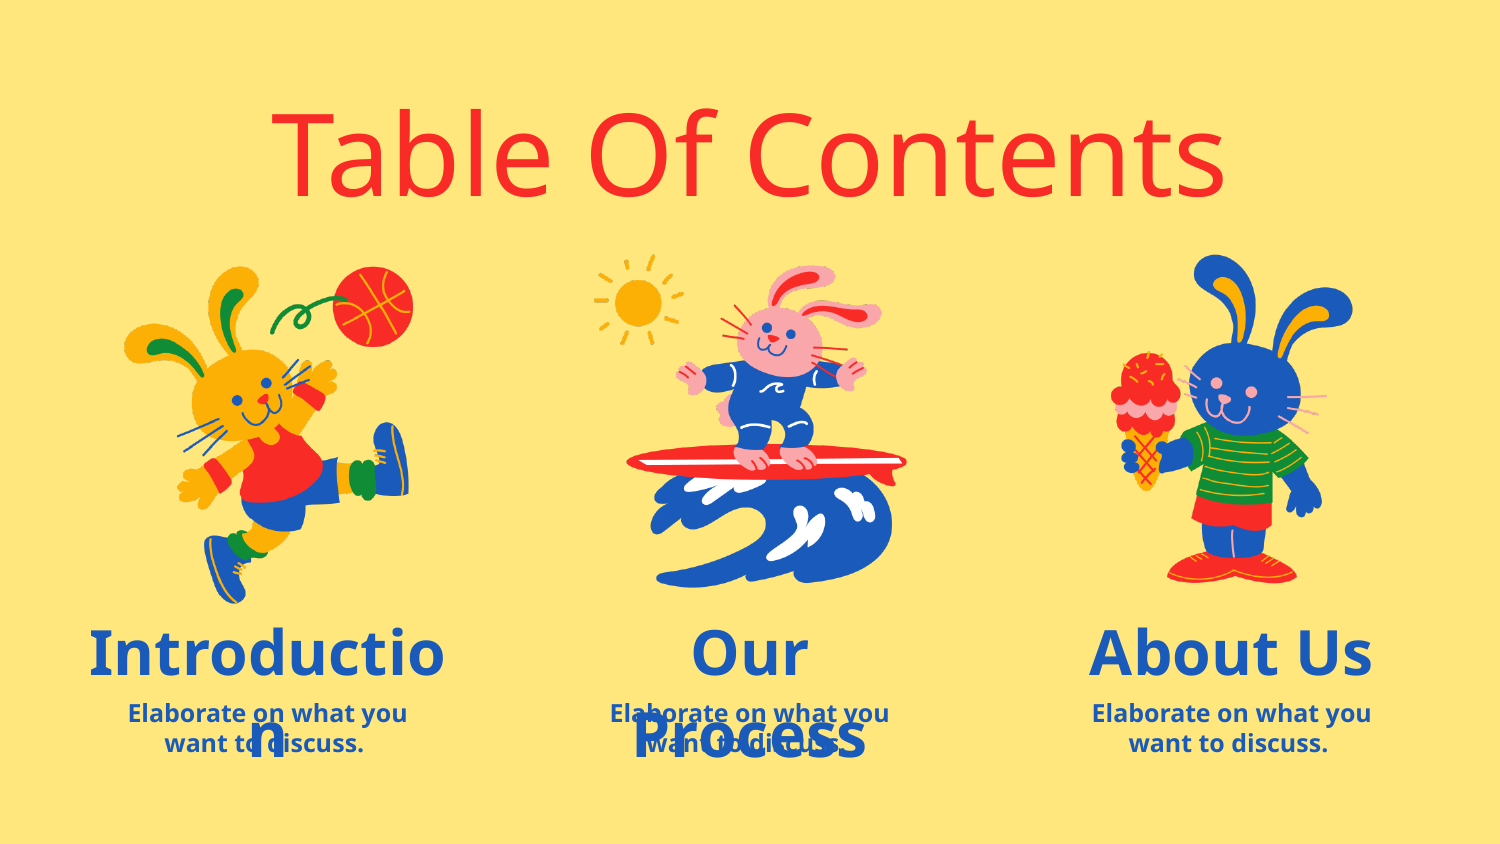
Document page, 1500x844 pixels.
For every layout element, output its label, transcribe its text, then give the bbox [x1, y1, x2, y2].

text_box [593, 253, 907, 591]
text_box Introduction [70, 605, 466, 770]
text_box About Us [1076, 605, 1388, 688]
text_box Elaborate on what you want to discuss. [593, 697, 907, 758]
text_box [122, 265, 414, 604]
text_box [1110, 253, 1354, 591]
text_box Table Of Contents [35, 69, 1465, 220]
text_box Elaborate on what you want to discuss. [1076, 697, 1388, 758]
text_box Our Process [564, 605, 936, 770]
text_box Elaborate on what you want to discuss. [112, 697, 424, 758]
